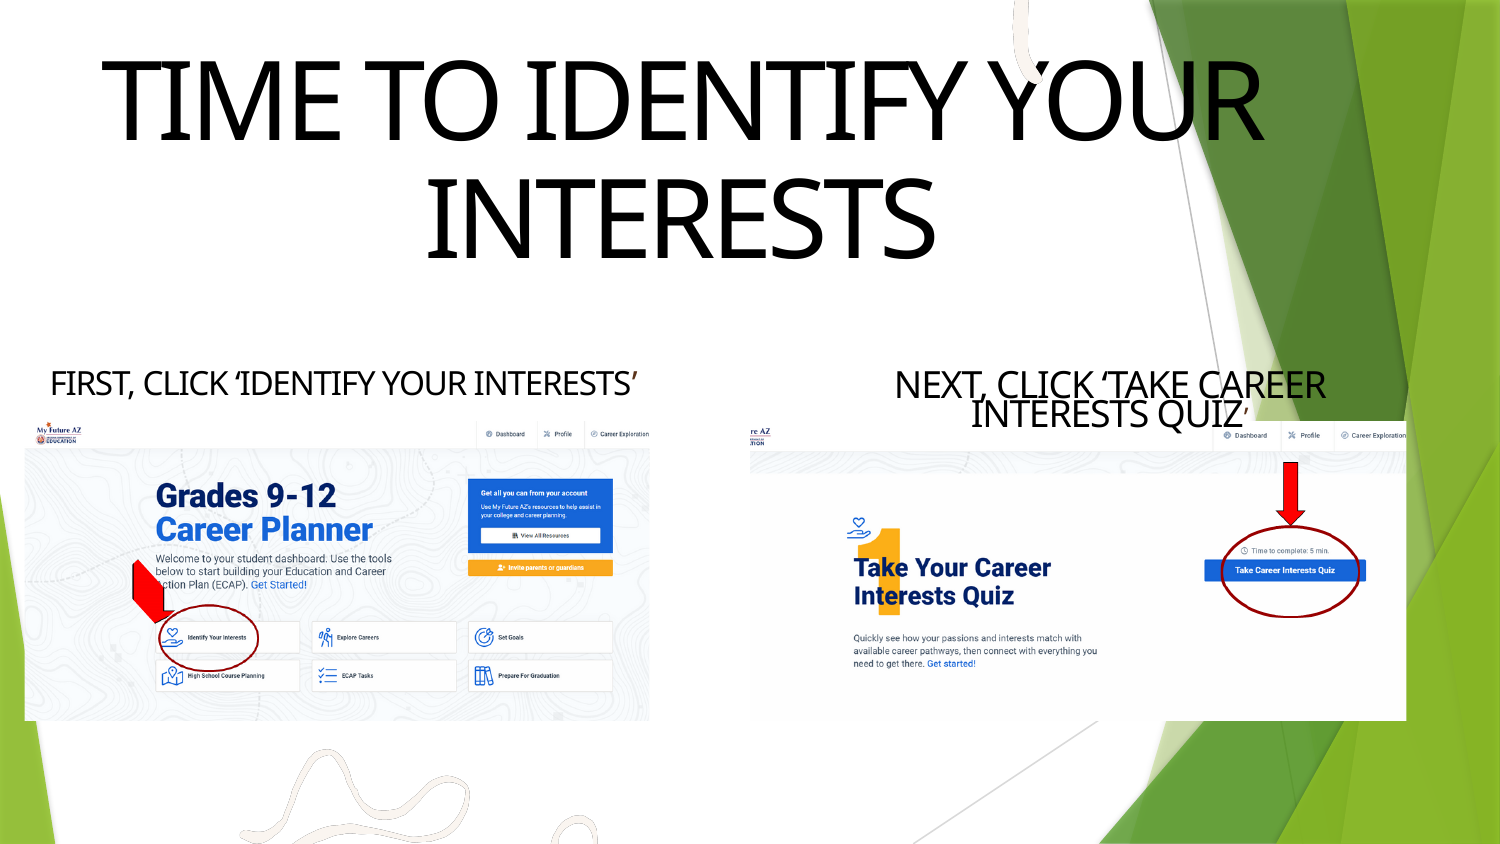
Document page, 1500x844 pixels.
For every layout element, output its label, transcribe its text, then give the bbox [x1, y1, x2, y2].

text_box NEXT, CLICK ‘TAKE CAREER INTERESTS QUIZ’ [803, 376, 1416, 436]
text_box [749, 421, 1407, 721]
text_box [1275, 462, 1306, 526]
text_box FIRST, CLICK ‘IDENTIFY YOUR INTERESTS’ [37, 372, 650, 402]
text_box [24, 421, 650, 721]
text_box TIME TO IDENTIFY YOUR INTERESTS [89, 42, 1276, 282]
text_box [975, 0, 1206, 85]
text_box [115, 559, 179, 627]
text_box [158, 604, 259, 672]
text_box [1220, 525, 1360, 618]
text_box [239, 749, 598, 844]
